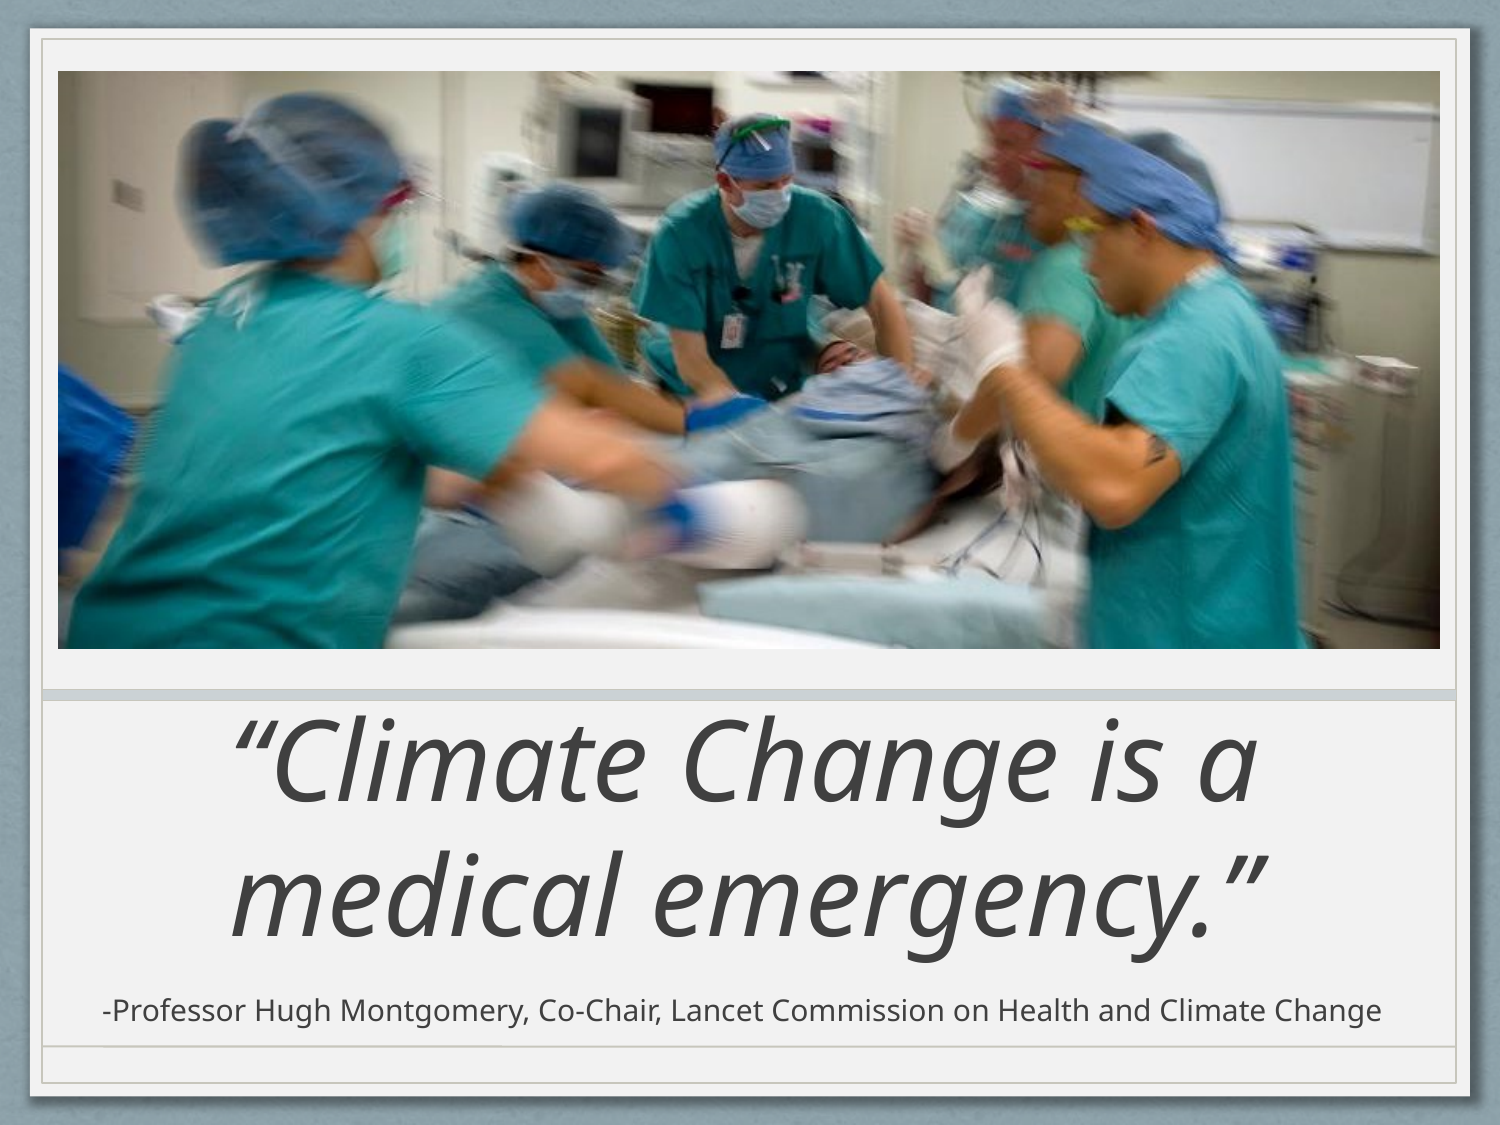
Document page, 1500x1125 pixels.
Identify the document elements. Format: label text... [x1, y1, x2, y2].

title “Climate Change is a medical emergency.” [86, 727, 1403, 948]
picture [57, 71, 1441, 649]
list -Professor Hugh Montgomery, Co-Chair, Lancet Commission on Health and Climate Change [86, 948, 1403, 1051]
